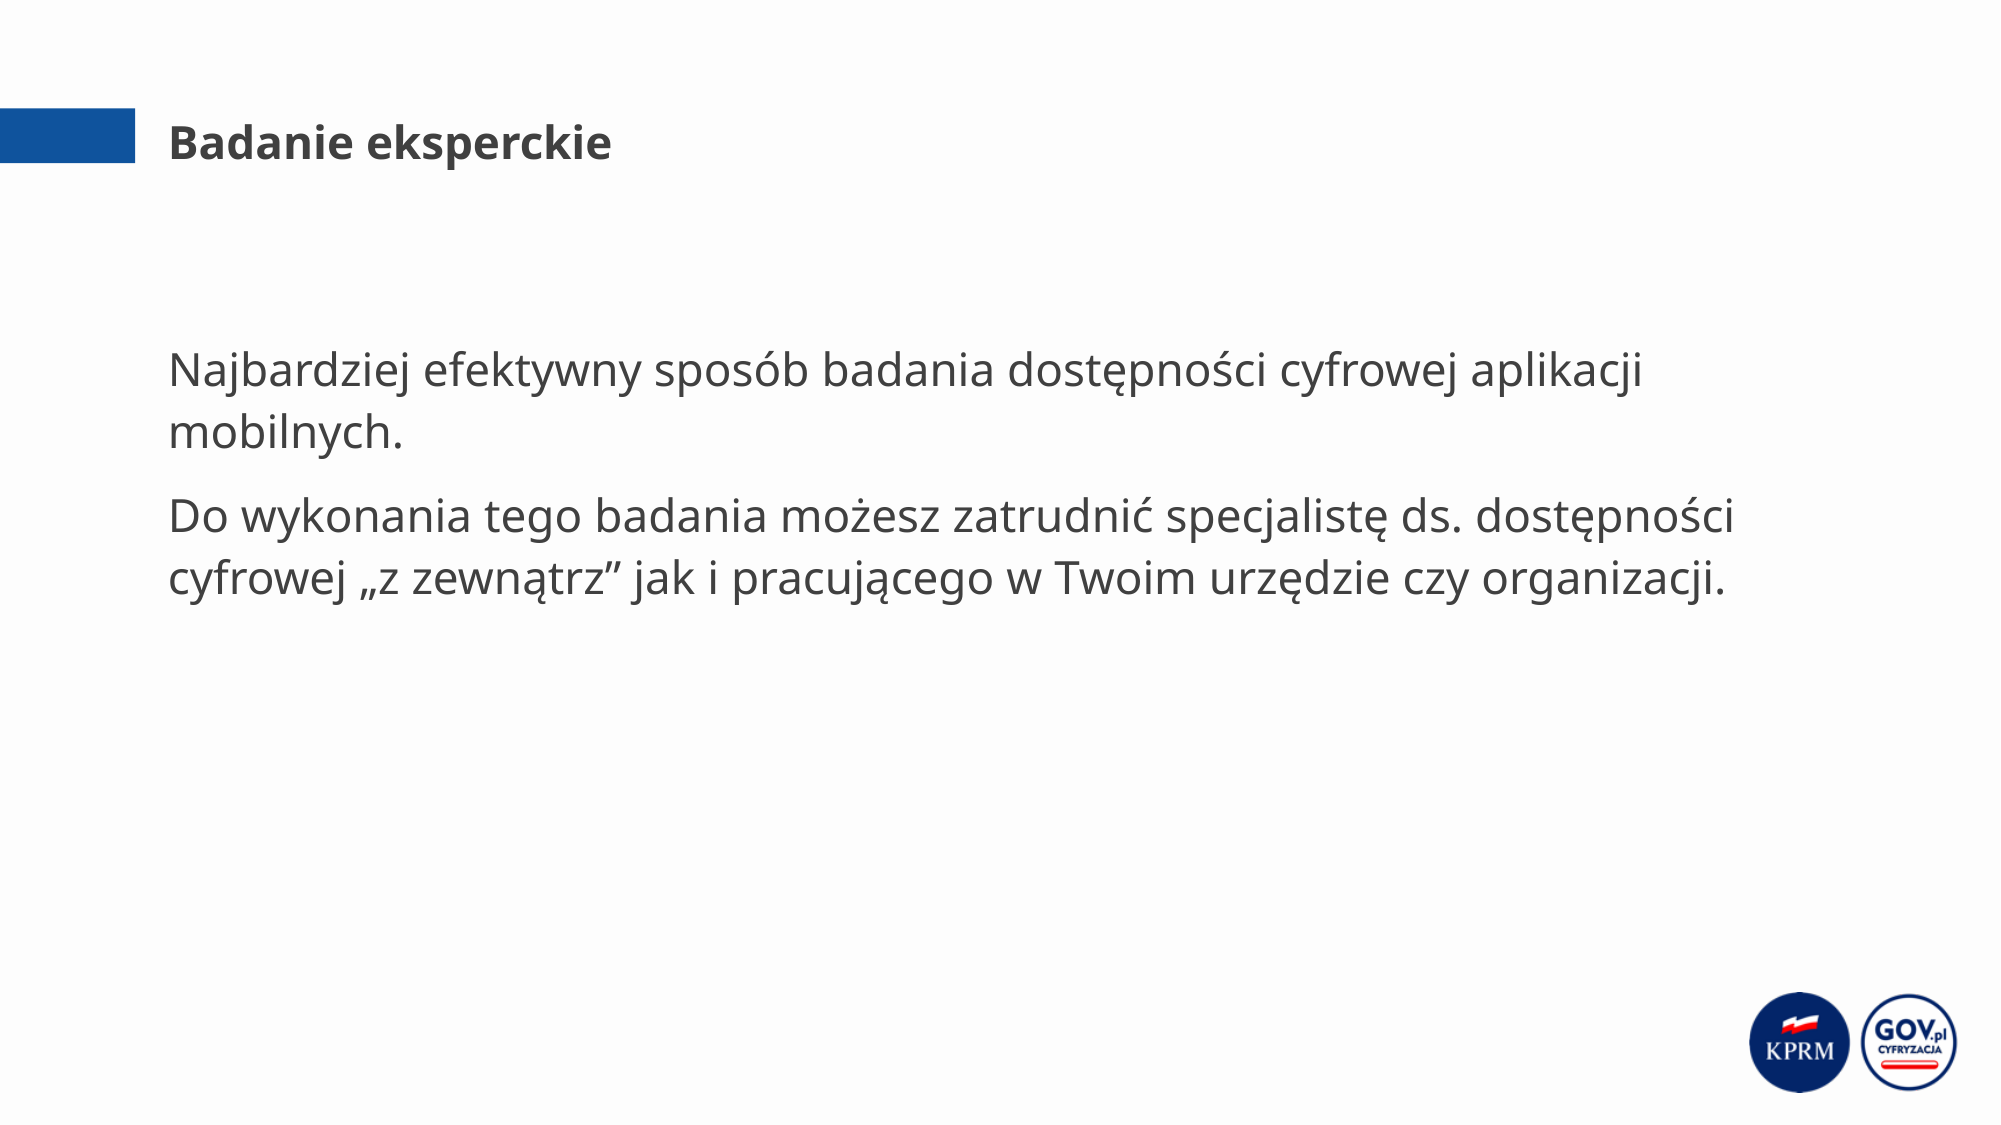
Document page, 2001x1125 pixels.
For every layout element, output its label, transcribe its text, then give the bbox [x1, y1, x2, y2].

list Najbardziej efektywny sposób badania dostępności cyfrowej aplikacji mobilnych. Do wykonania tego badania możesz zatrudnić specjalistę ds. dostępności cyfrowej „z zewnątrz” jak i pracującego w Twoim urzędzie czy organizacji. [152, 325, 1838, 918]
title Badanie eksperckie [152, 98, 1838, 211]
picture [1749, 984, 1967, 1101]
